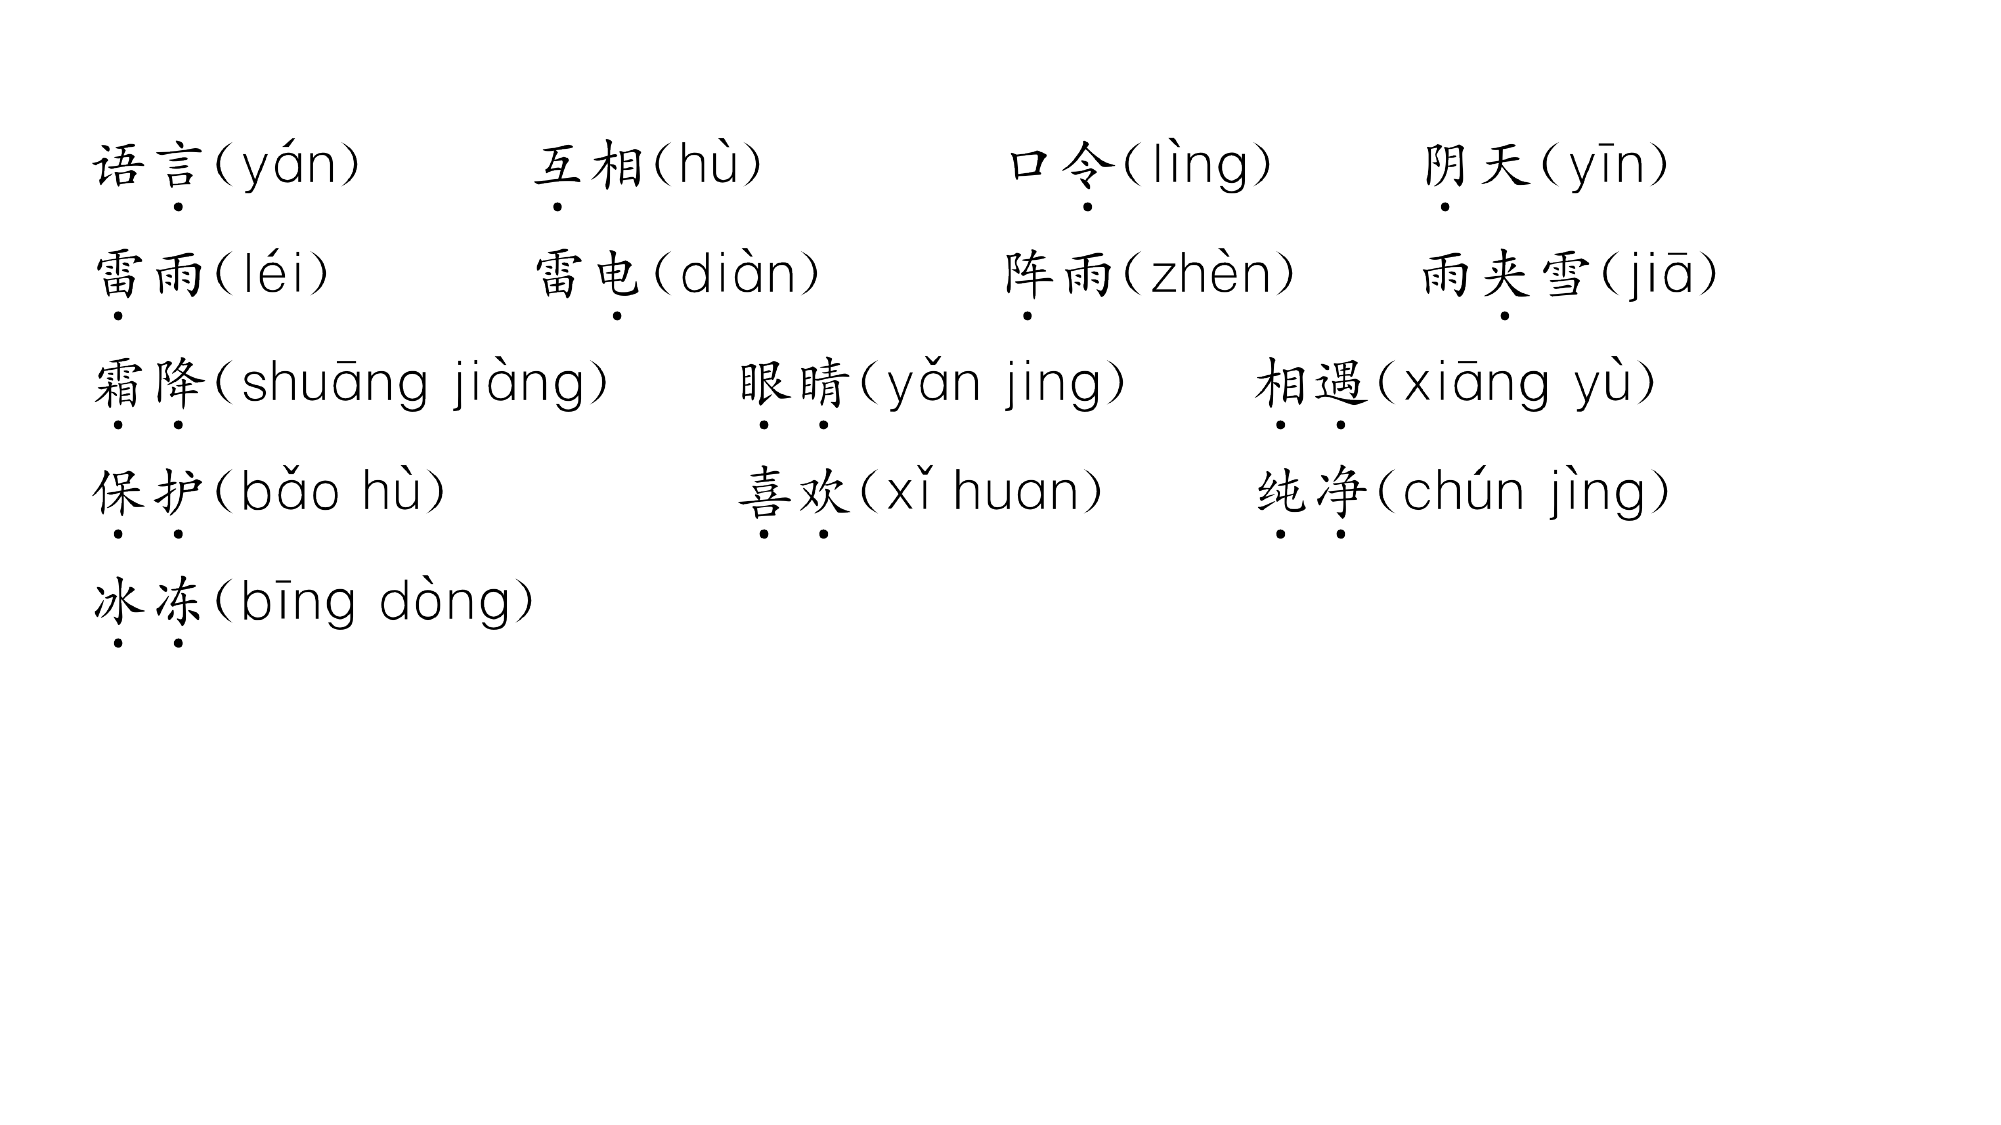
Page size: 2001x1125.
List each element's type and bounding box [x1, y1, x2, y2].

picture [88, 118, 1979, 660]
